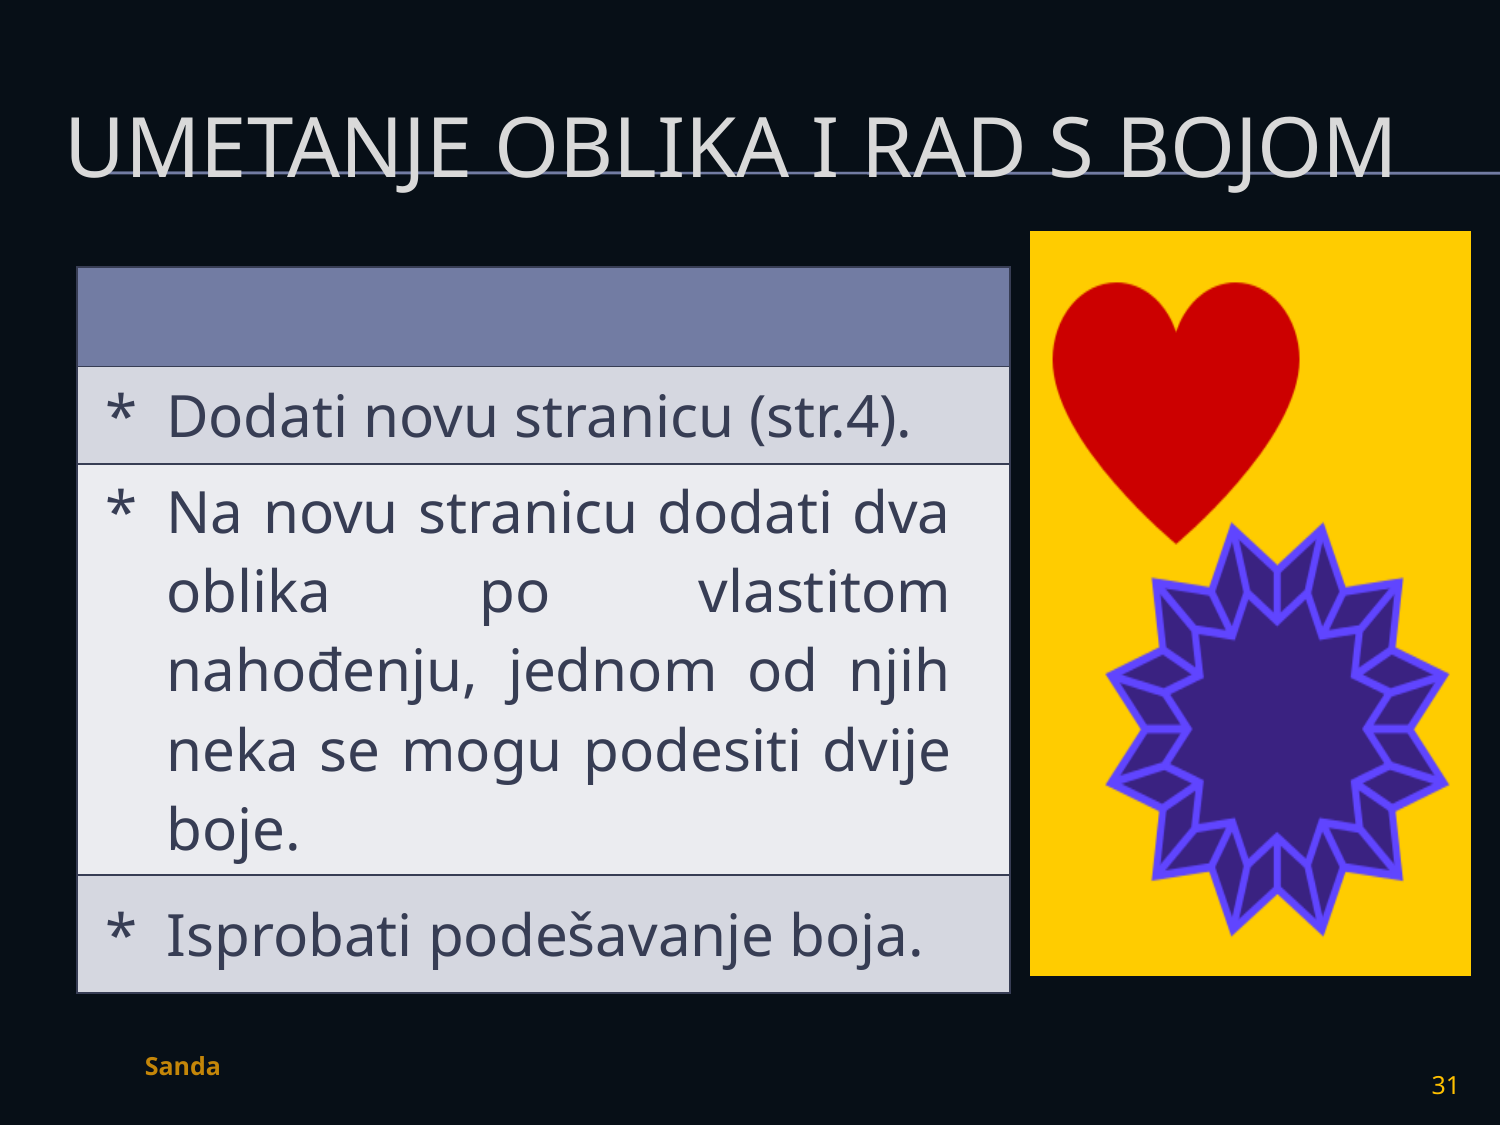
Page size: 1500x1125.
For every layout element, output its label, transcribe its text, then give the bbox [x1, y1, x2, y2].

slide_number 31 [1350, 1062, 1475, 1103]
picture [1030, 231, 1471, 977]
table_header [78, 268, 1009, 366]
footer Sanda [35, 1042, 243, 1089]
title Umetanje oblika i rad s bojom [50, 75, 1475, 213]
table_cell Isprobati podešavanje boja. [78, 876, 1009, 992]
table_cell Na novu stranicu dodati dva oblika po vlastitom nahođenju, jednom od njih neka se mogu podesiti dvije boje. [78, 465, 1009, 874]
table_cell Dodati novu stranicu (str.4). [78, 367, 1009, 463]
